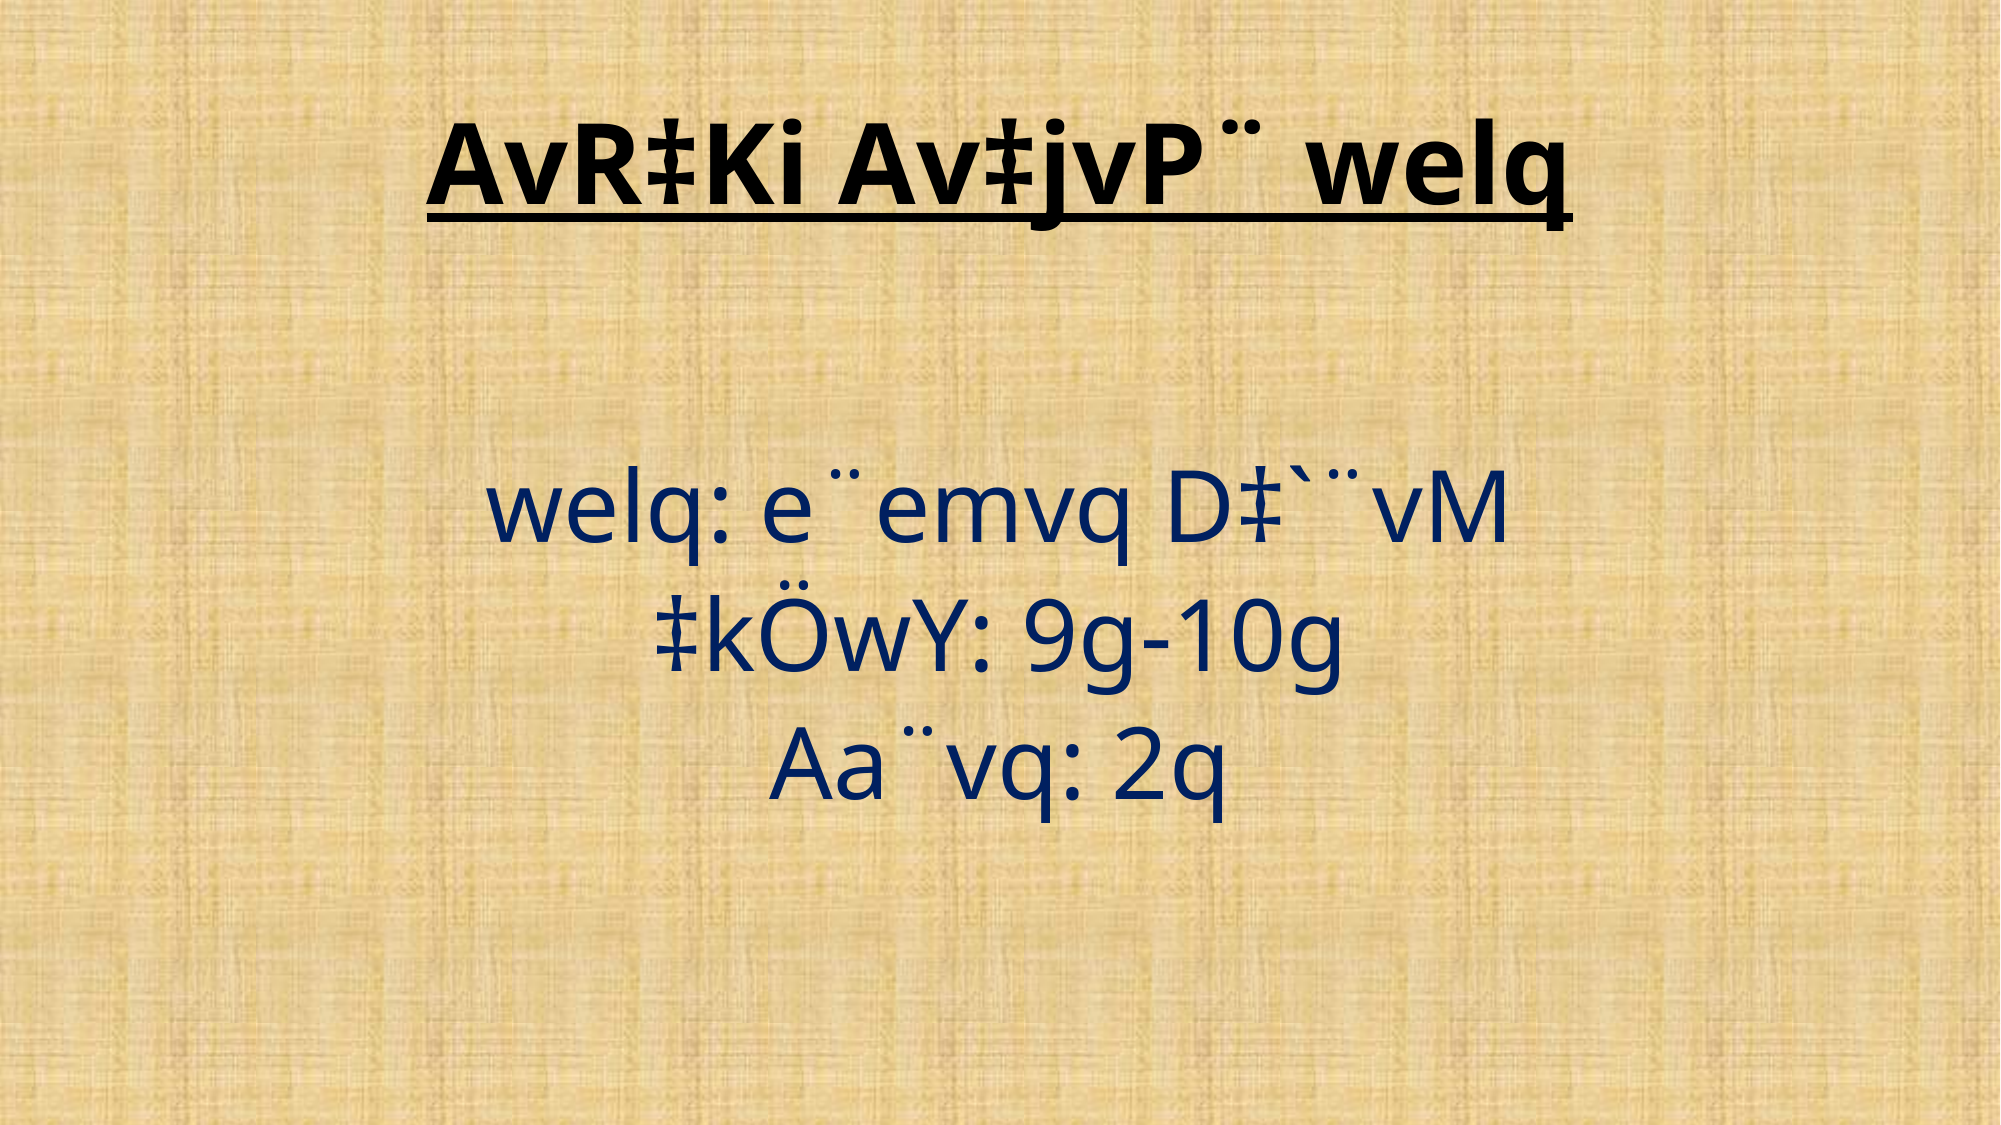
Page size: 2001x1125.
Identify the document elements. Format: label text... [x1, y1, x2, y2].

list welq: e¨emvq D‡`¨vM ‡kÖwY: 9g-10g Aa¨vq: 2q [137, 307, 1863, 1022]
title AvR‡Ki Av‡jvP¨ welq [137, 59, 1863, 278]
picture [0, 0, 2001, 1125]
